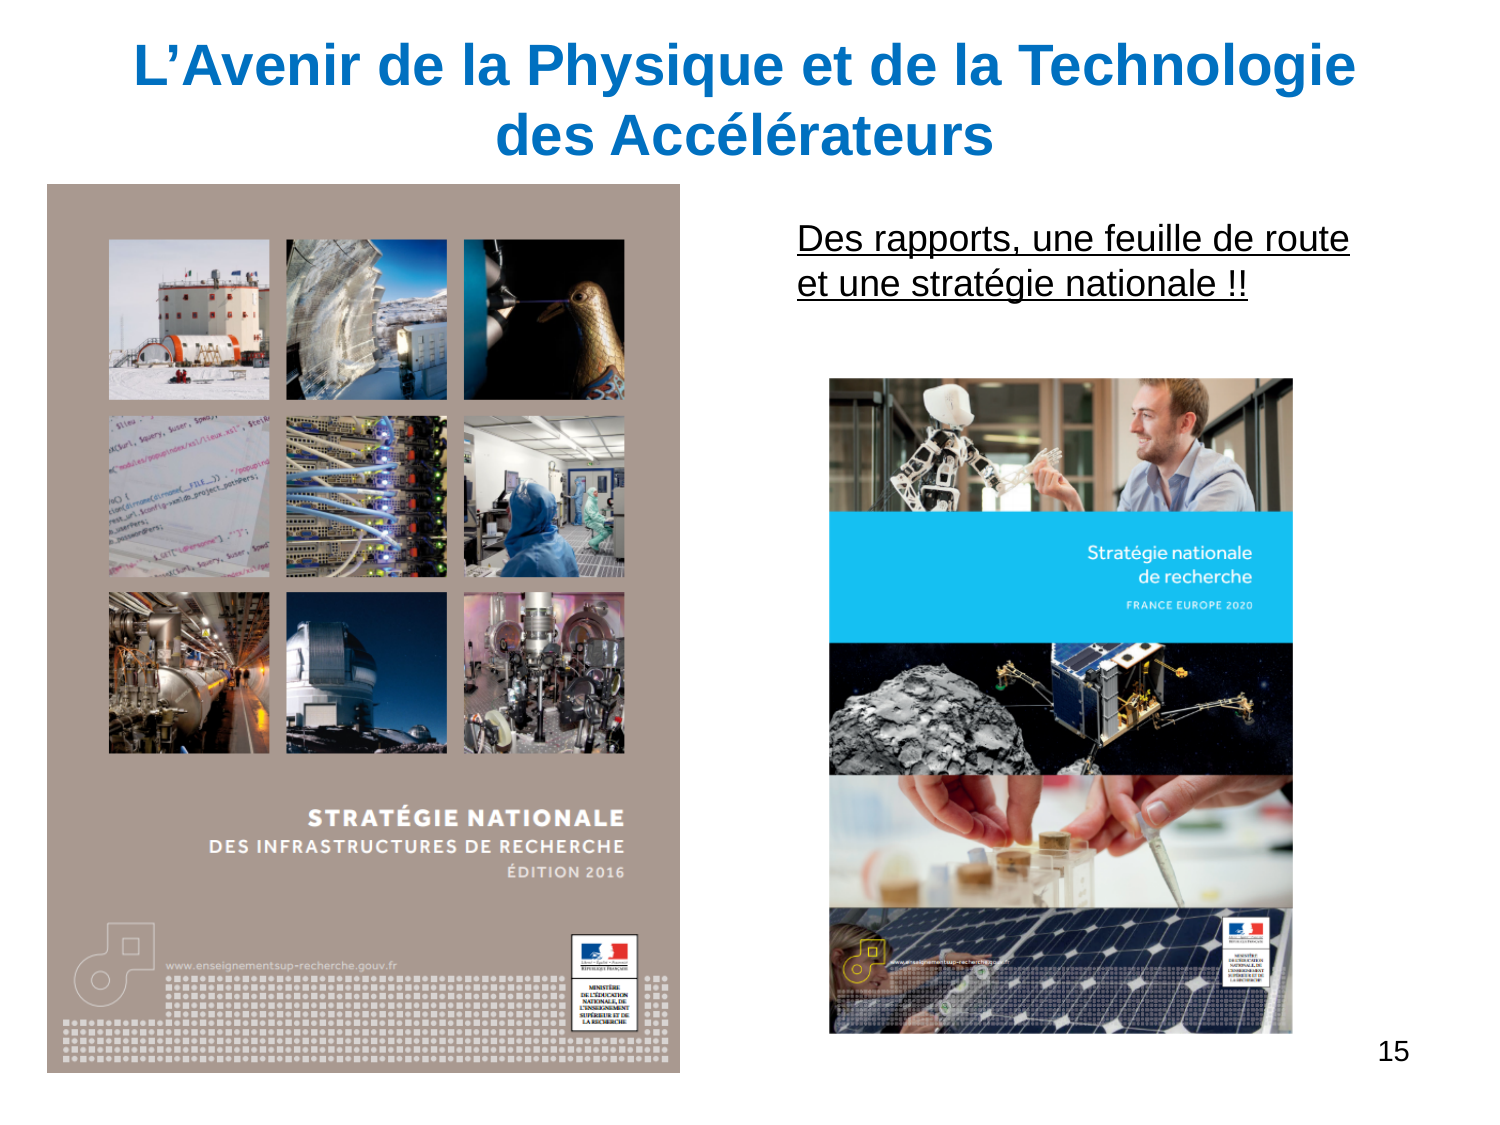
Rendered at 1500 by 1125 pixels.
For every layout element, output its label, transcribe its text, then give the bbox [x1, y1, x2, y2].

picture [46, 184, 680, 1073]
text_box L’Avenir de la Physique et de la Technologie des Accélérateurs [70, 19, 1421, 203]
picture [826, 373, 1300, 1041]
slide_number 15 [1074, 1024, 1426, 1103]
text_box Des rapports, une feuille de route et une stratégie nationale !! [782, 206, 1379, 312]
